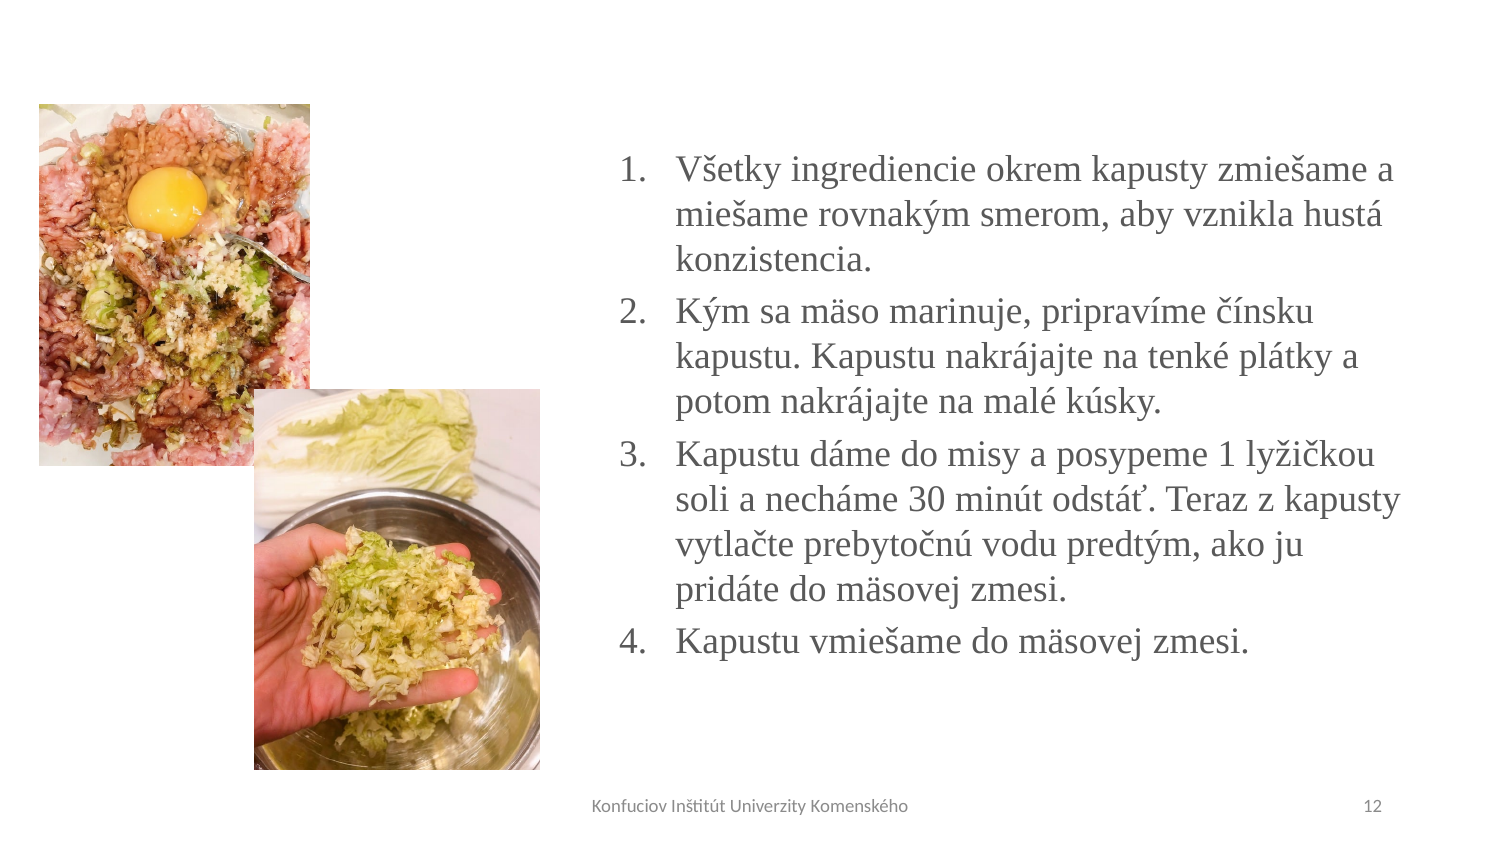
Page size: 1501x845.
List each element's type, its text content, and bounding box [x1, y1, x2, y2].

footer Konfuciov Inštitút Univerzity Komenského [496, 782, 1004, 828]
picture [39, 104, 540, 770]
slide_number 12 [1059, 782, 1398, 828]
text_box Všetky ingrediencie okrem kapusty zmiešame a miešame rovnakým smerom, aby vznikla hustá konzistencia. Kým sa mäso marinuje, pripravíme čínsku kapustu. Kapustu nakrájajte na tenké plátky a potom nakrájajte na malé kúsky. Kapustu dáme do misy a posypeme 1 lyžičkou soli a necháme 30 minút odstáť. Teraz z kapusty vytlačte prebytočnú vodu predtým, ako ju pridáte do mäsovej zmesi. Kapustu vmiešame do mäsovej zmesi. [604, 136, 1427, 735]
